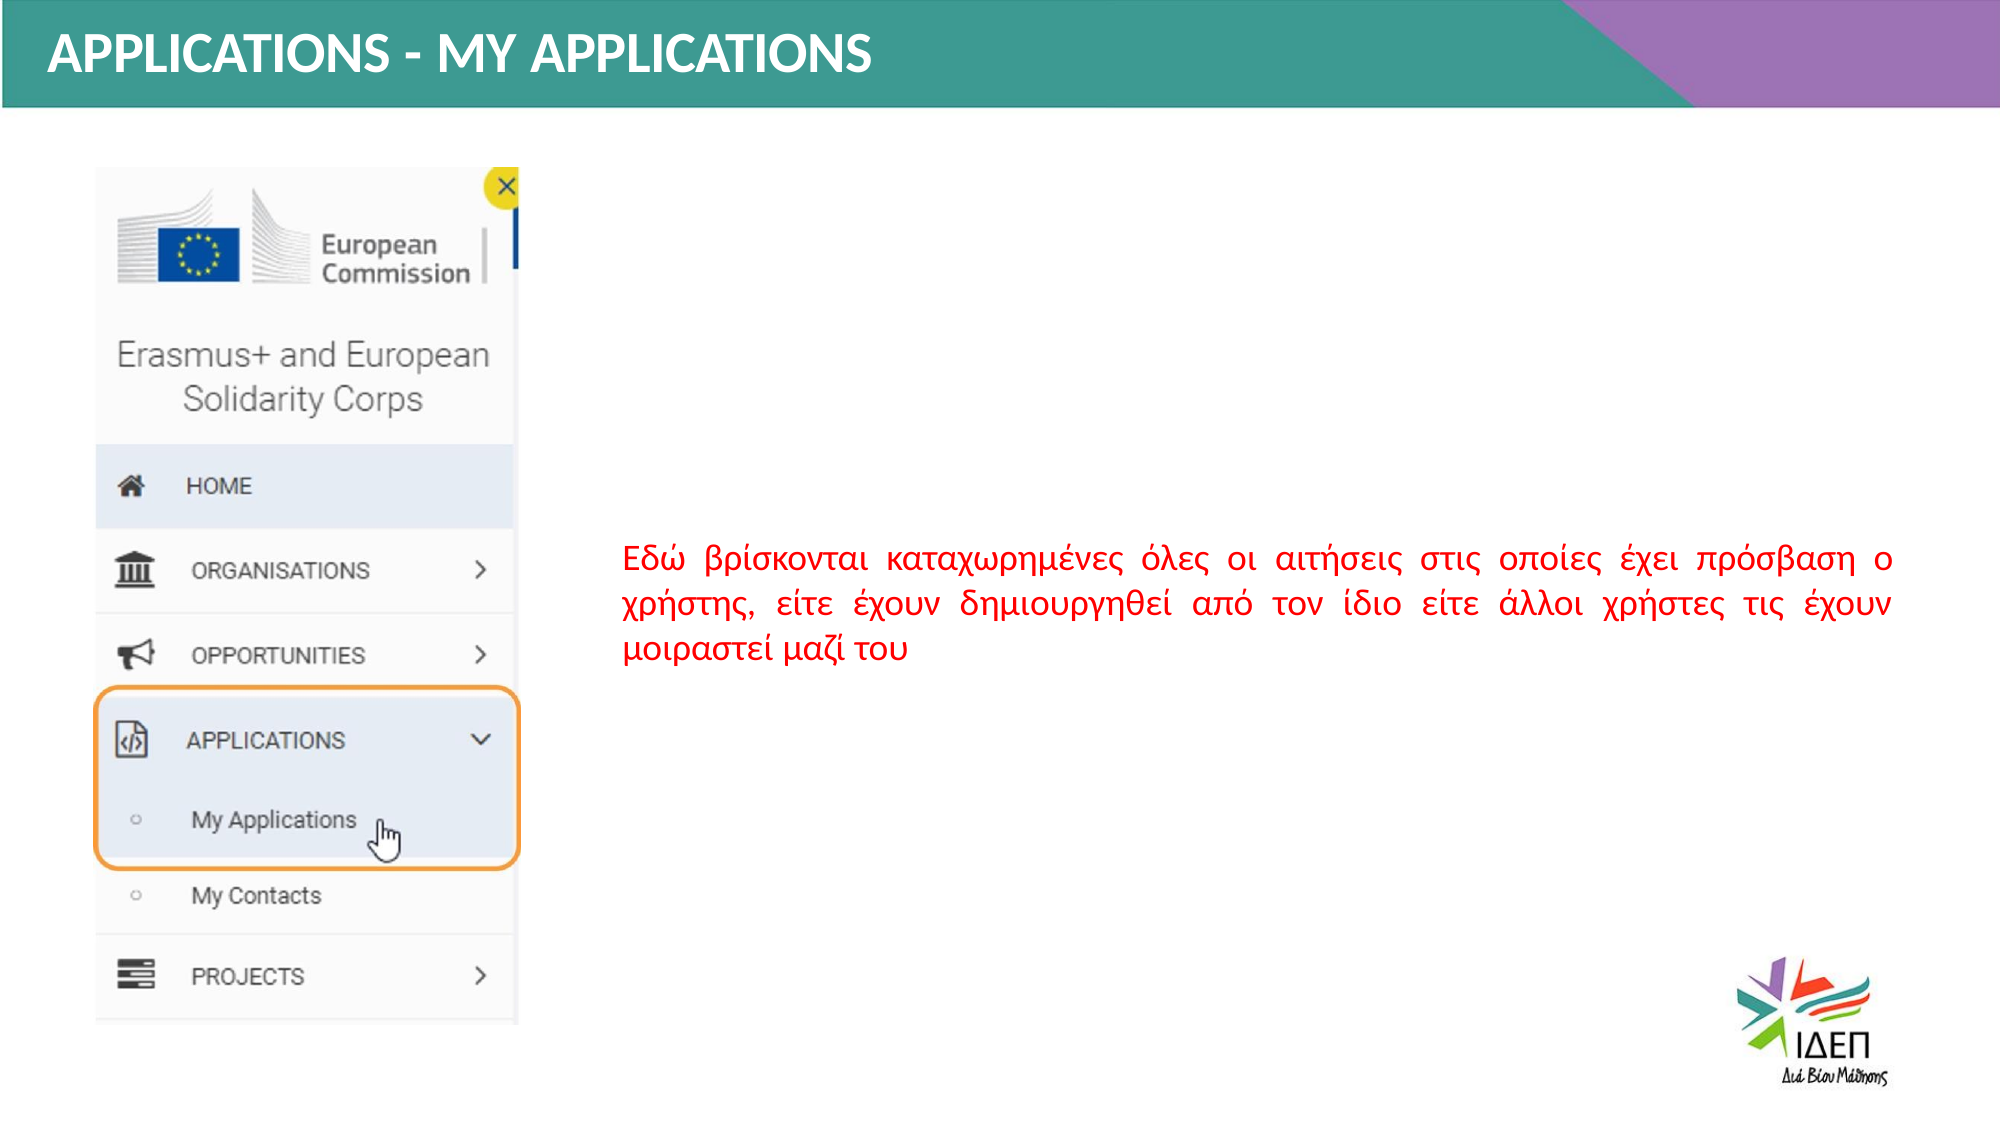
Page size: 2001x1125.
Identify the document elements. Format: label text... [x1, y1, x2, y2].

text_box Εδώ βρίσκονται καταχωρημένες όλες οι αιτήσεις στις οποίες έχει πρόσβαση ο χρήστης, είτε έχουν δημιουργηθεί από τον ίδιο είτε άλλοι χρήστες τις έχουν μοιραστεί μαζί του [620, 531, 1912, 669]
picture [0, 0, 2000, 1125]
text_box APPLICATIONS - MY APPLICATIONS [45, 12, 1392, 85]
